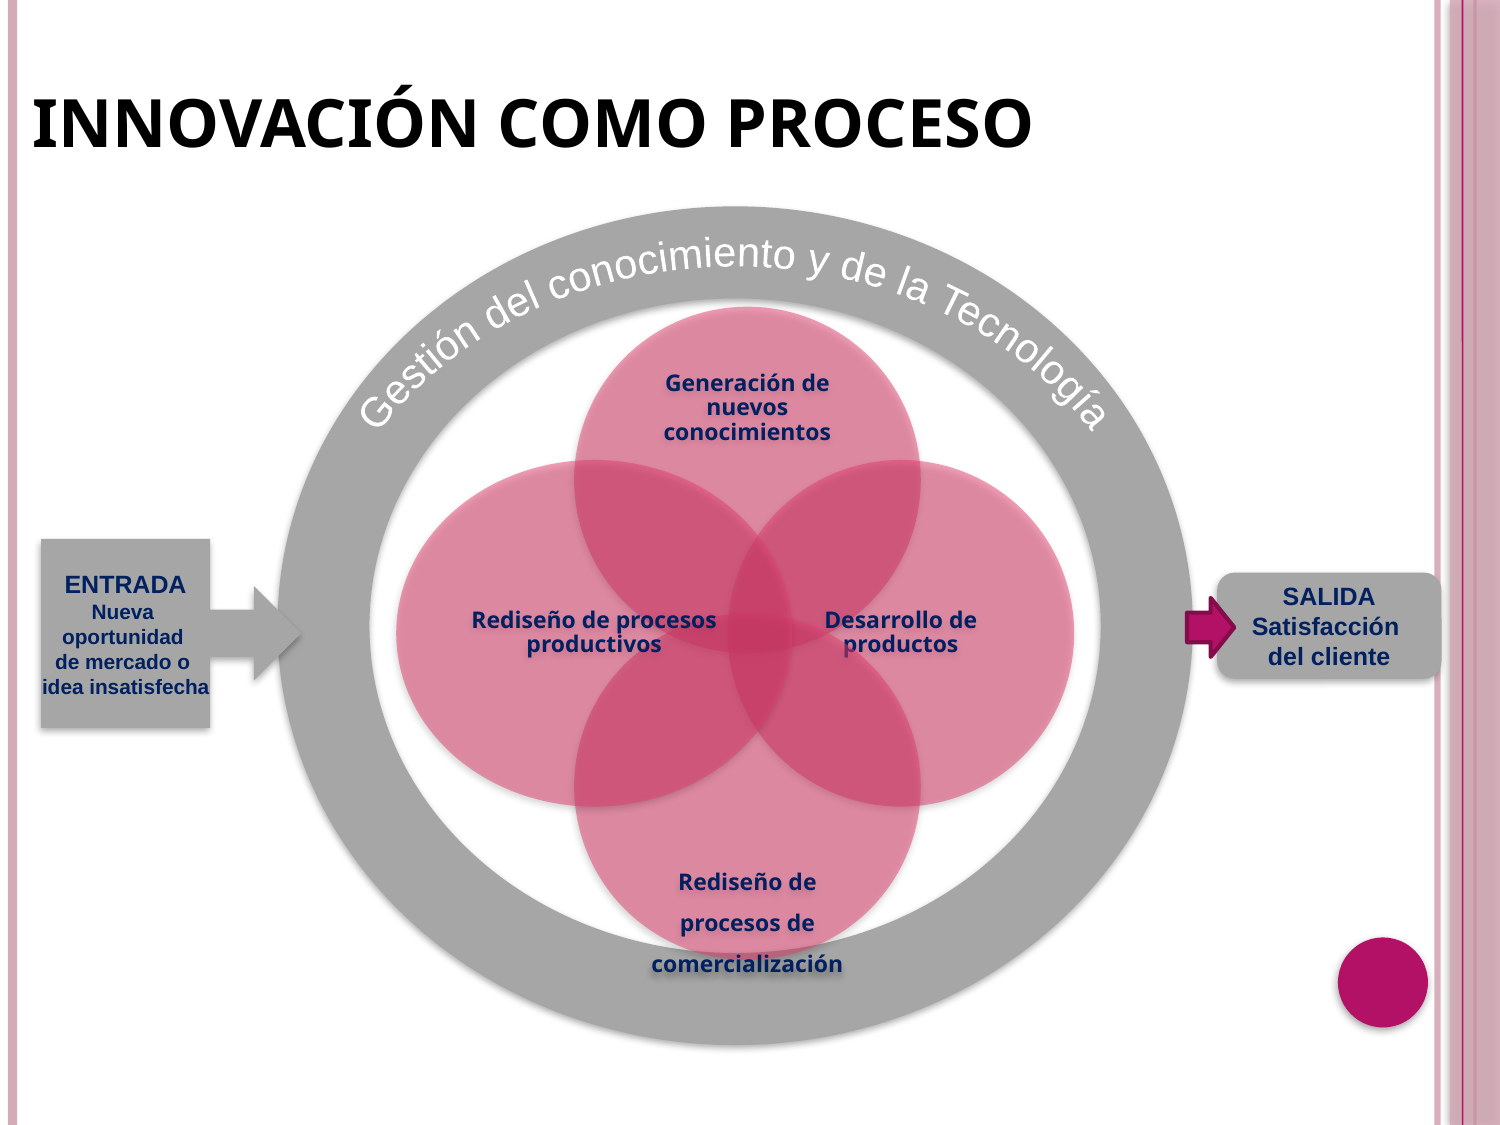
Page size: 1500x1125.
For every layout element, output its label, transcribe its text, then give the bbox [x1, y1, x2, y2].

title INNOVACIÓN COMO PROCESO [17, 30, 1443, 169]
text_box [483, 976, 987, 1046]
text_box [452, 206, 1018, 296]
text_box ENTRADA Nueva oportunidad de mercado o idea insatisfecha [41, 538, 228, 728]
text_box SALIDA Satisfacción del cliente [1243, 572, 1442, 679]
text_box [234, 299, 1236, 968]
